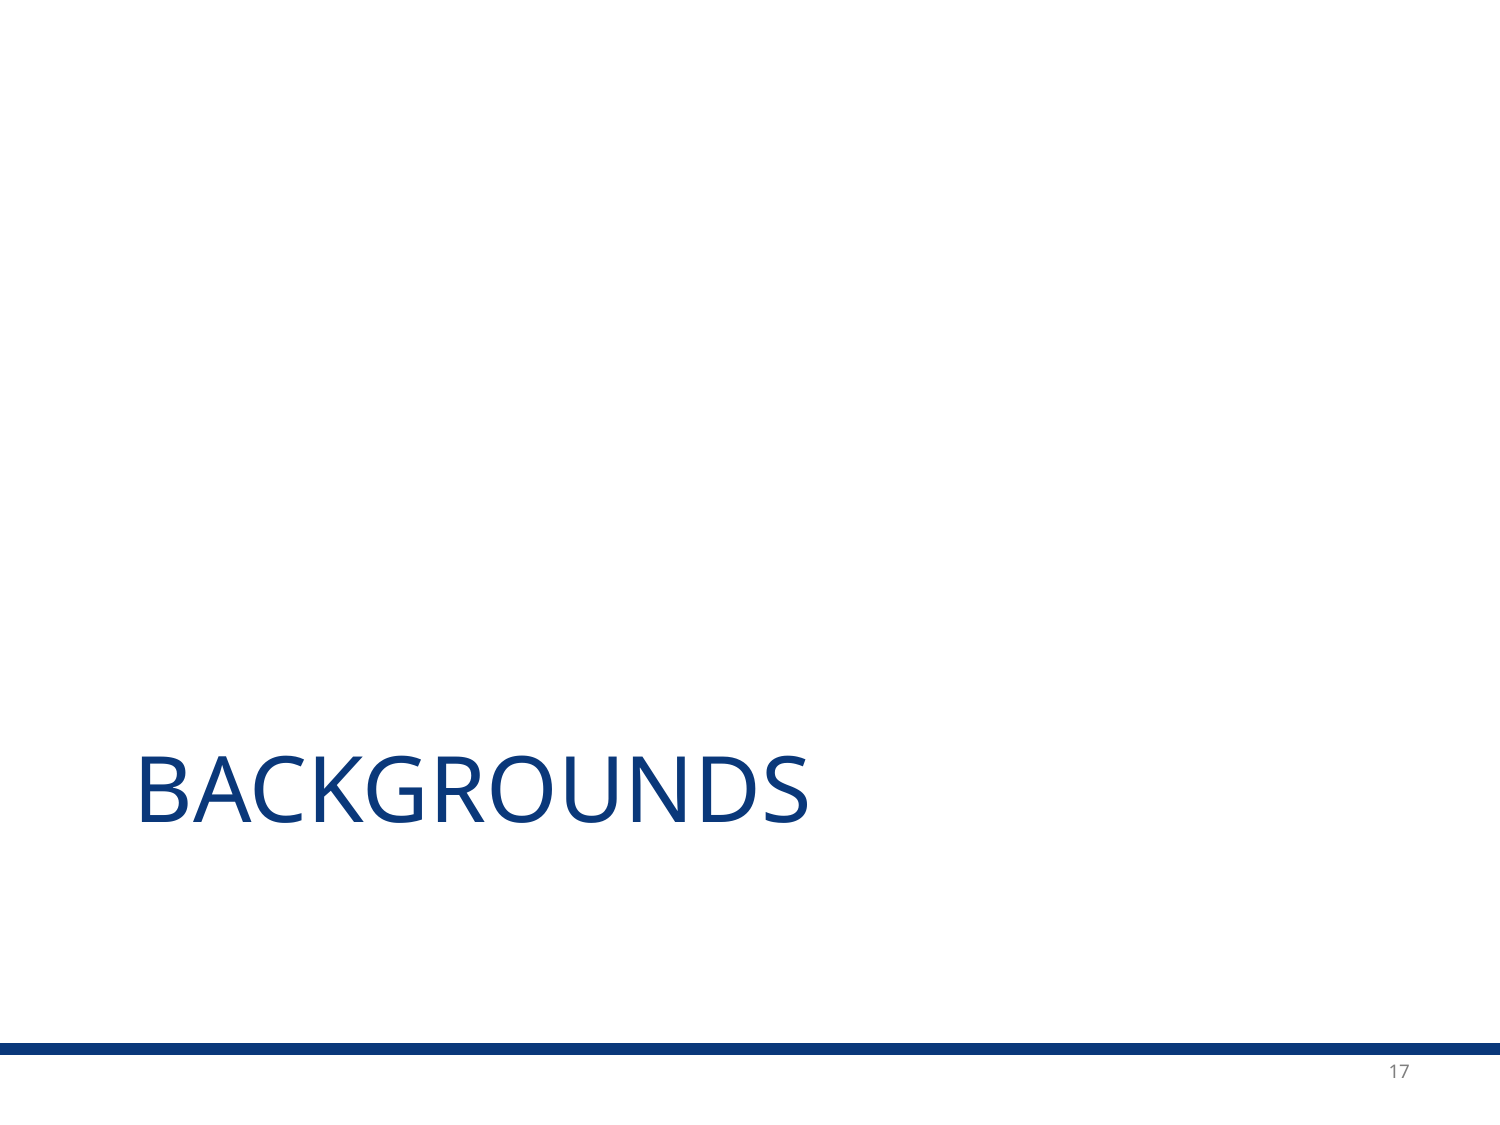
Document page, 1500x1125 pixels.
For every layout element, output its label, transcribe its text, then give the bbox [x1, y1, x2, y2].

slide_number 17 [1074, 1049, 1425, 1096]
title backgrounds [118, 722, 1394, 947]
